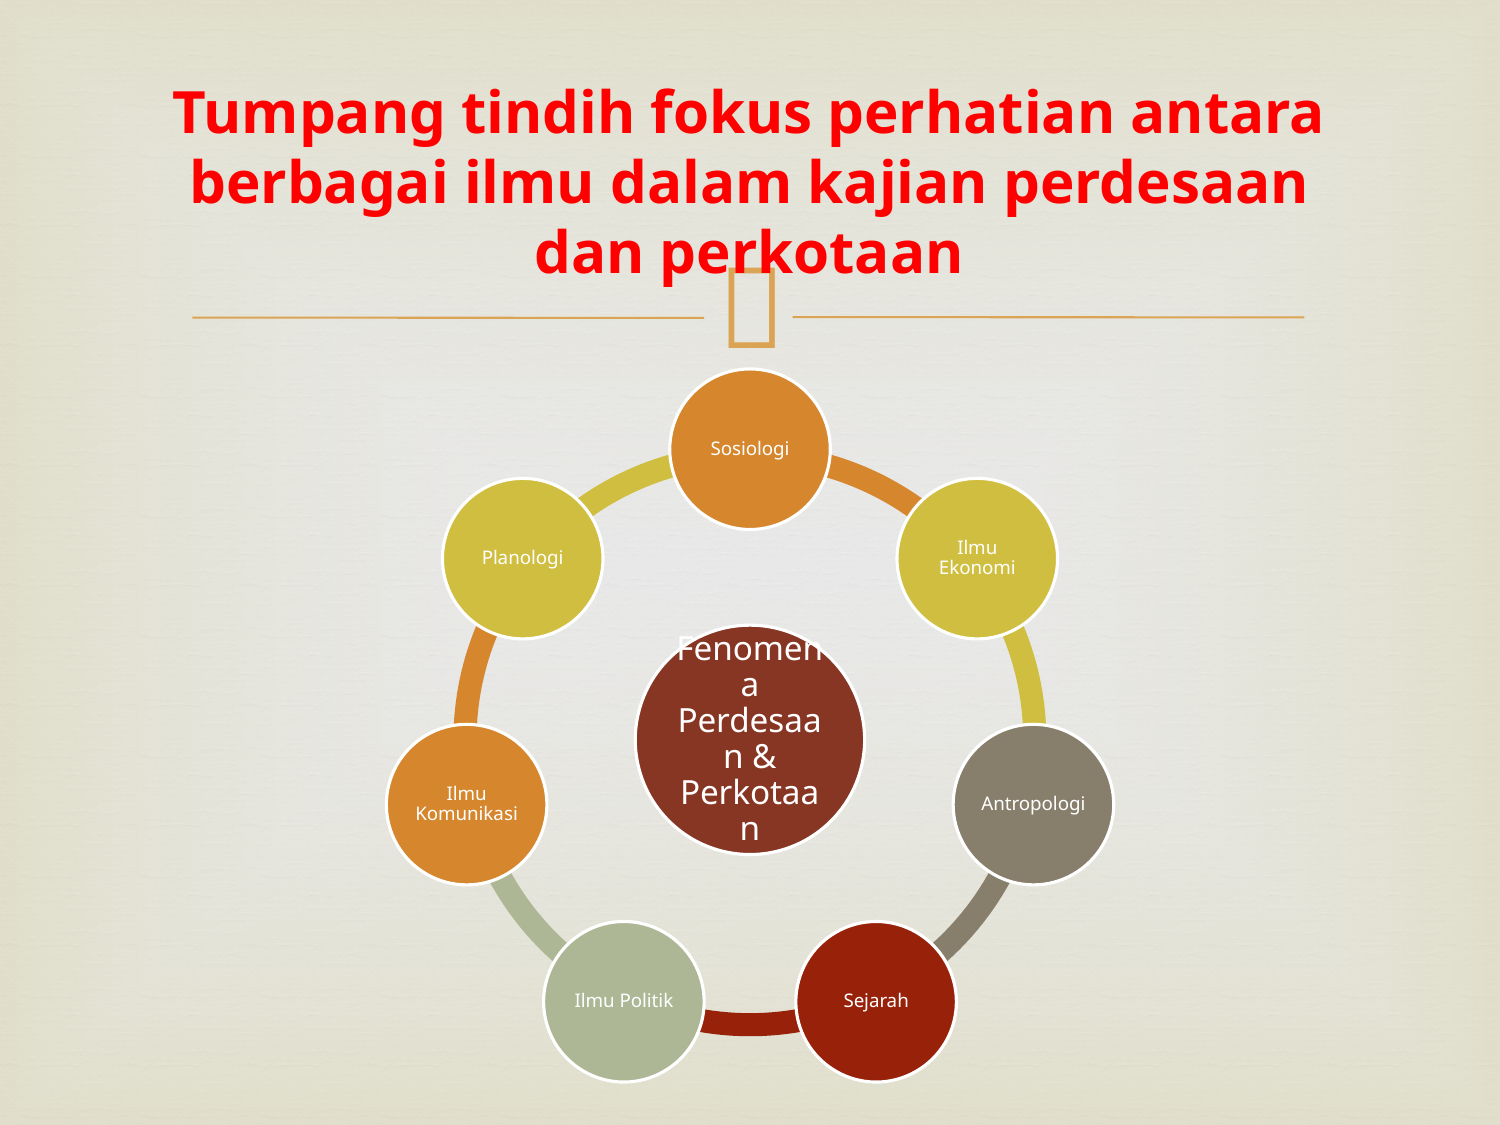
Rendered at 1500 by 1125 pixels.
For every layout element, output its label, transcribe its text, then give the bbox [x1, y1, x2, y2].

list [52, 368, 1448, 1083]
title Tumpang tindih fokus perhatian antara berbagai ilmu dalam kajian perdesaan dan perkotaan [112, 93, 1386, 267]
